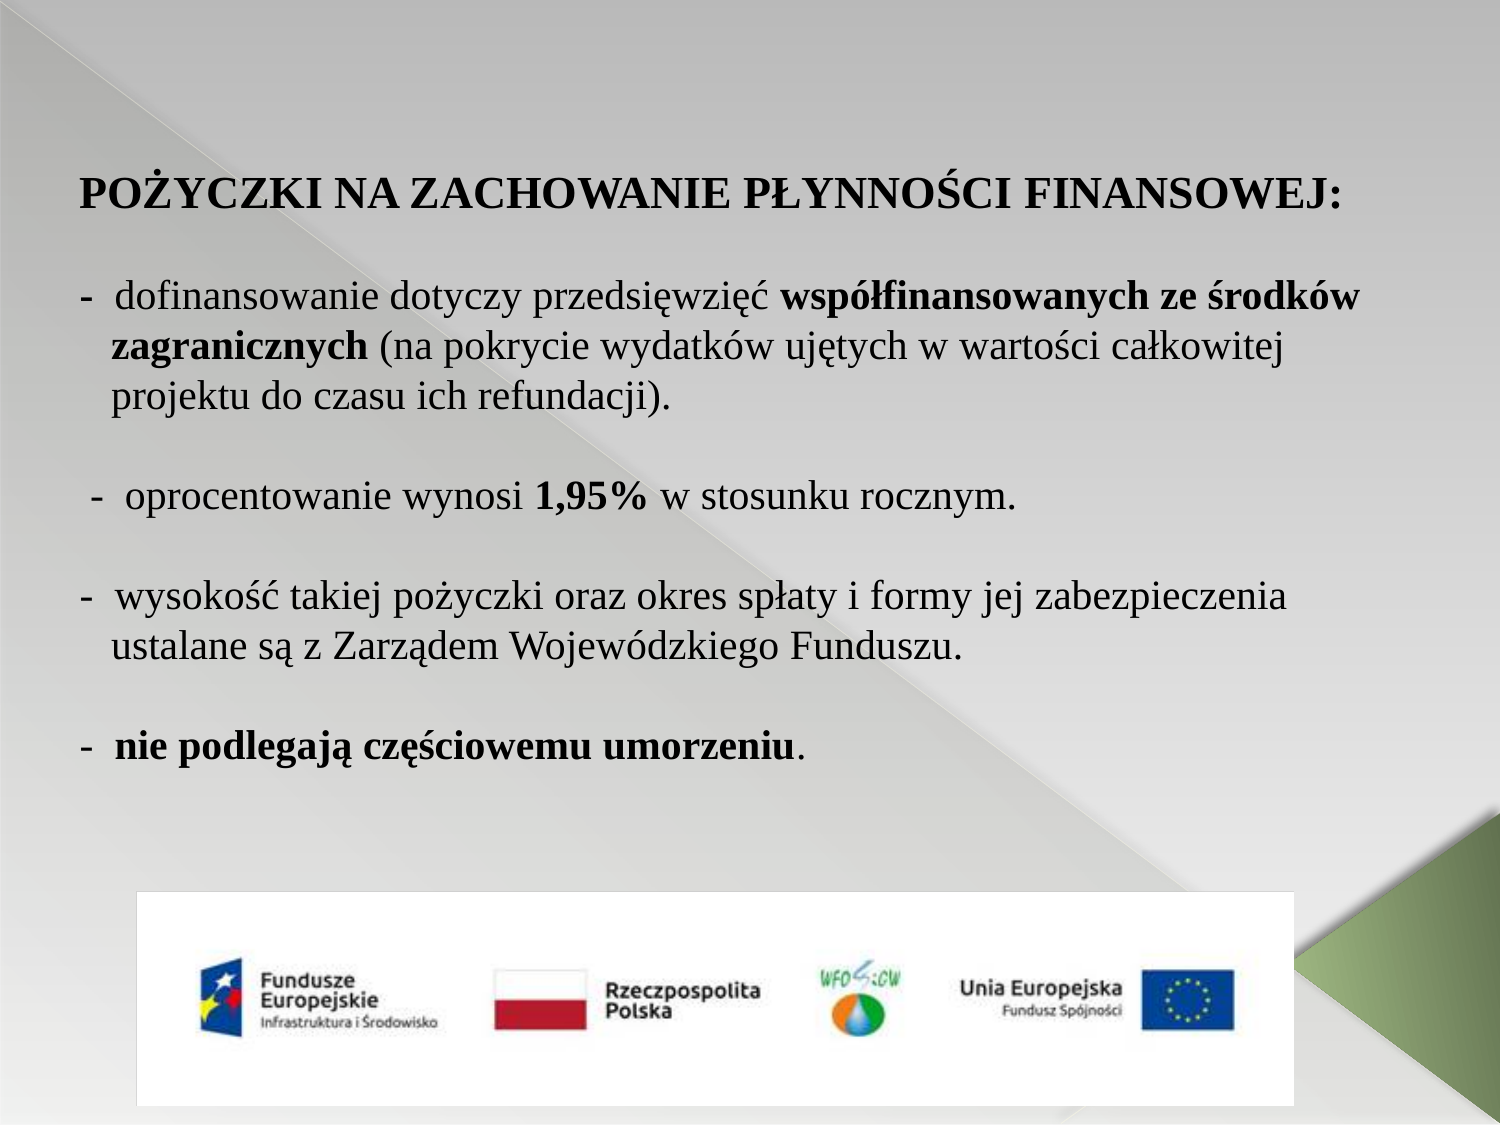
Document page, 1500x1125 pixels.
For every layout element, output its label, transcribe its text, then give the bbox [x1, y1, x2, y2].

picture [135, 890, 1294, 1107]
title POŻYCZKI NA ZACHOWANIE PŁYNNOŚCI FINANSOWEJ: - dofinansowanie dotyczy przedsięwzięć współfinansowanych ze środków zagranicznych (na pokrycie wydatków ujętych w wartości całkowitej projektu do czasu ich refundacji). - oprocentowanie wynosi 1,95% w stosunku rocznym. - wysokość takiej pożyczki oraz okres spłaty i formy jej zabezpieczenia ustalane są z Zarządem Wojewódzkiego Funduszu. - nie podlegają częściowemu umorzeniu. [64, 66, 1471, 776]
